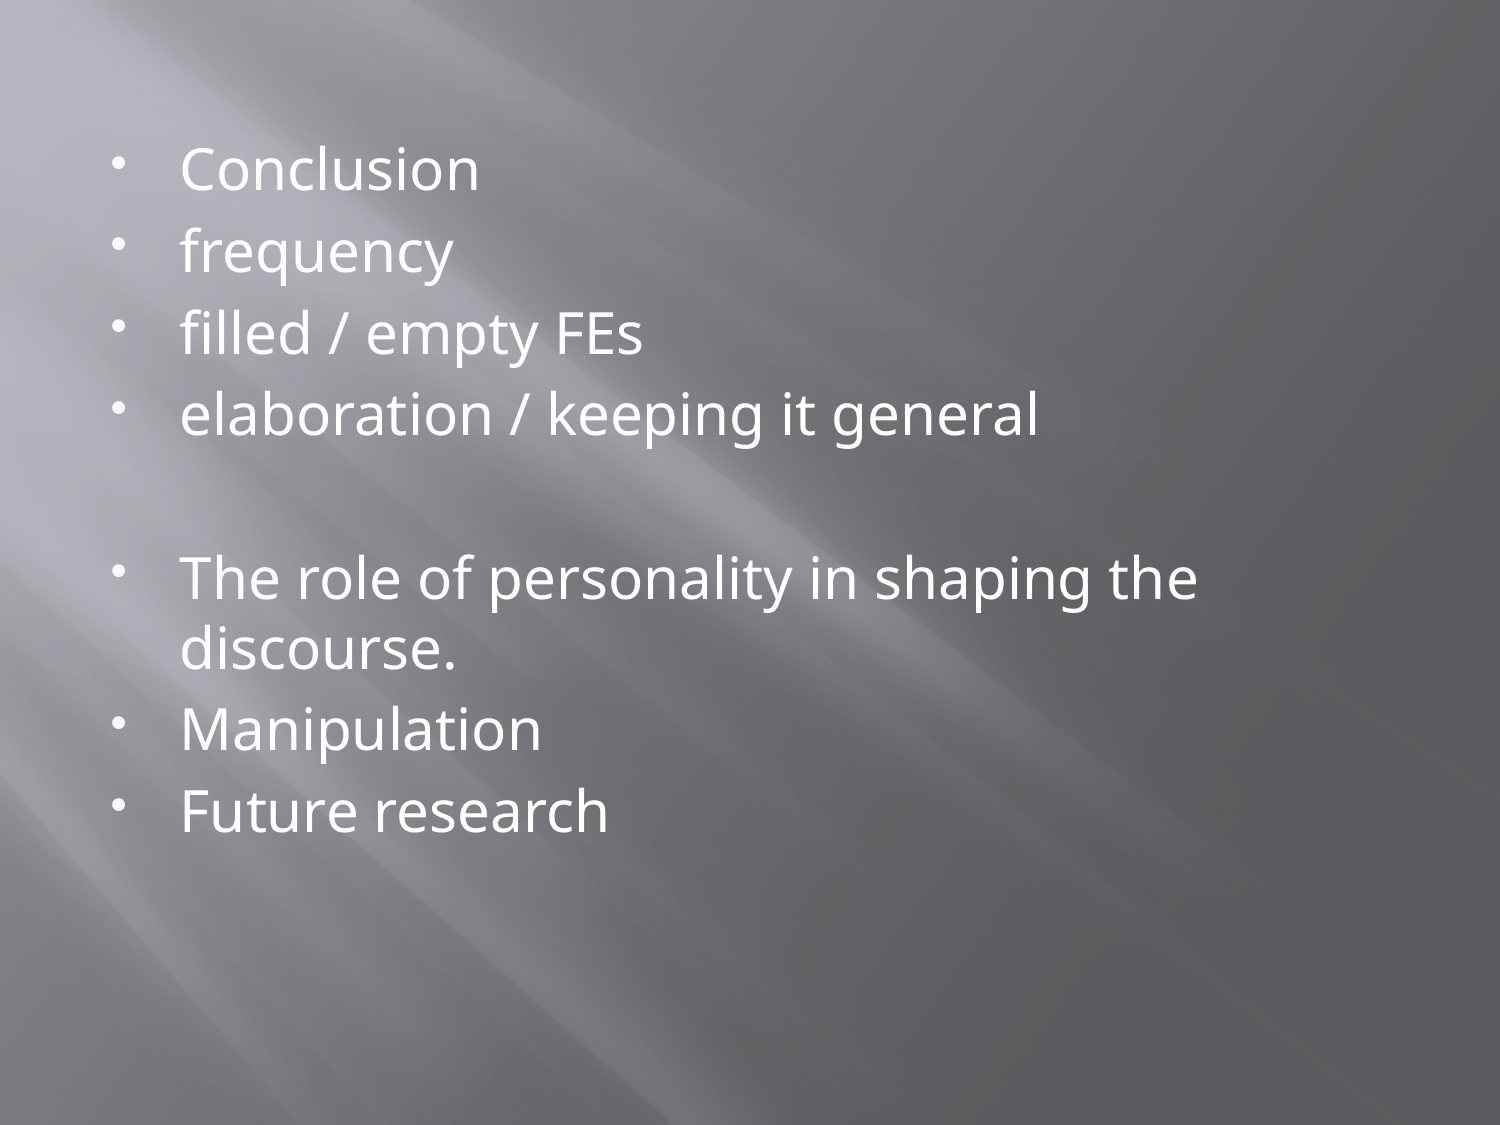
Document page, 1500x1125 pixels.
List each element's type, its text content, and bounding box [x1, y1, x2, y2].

list Conclusion frequency filled / empty FEs elaboration / keeping it general The role of personality in shaping the discourse. Manipulation Future research [75, 125, 1425, 1035]
